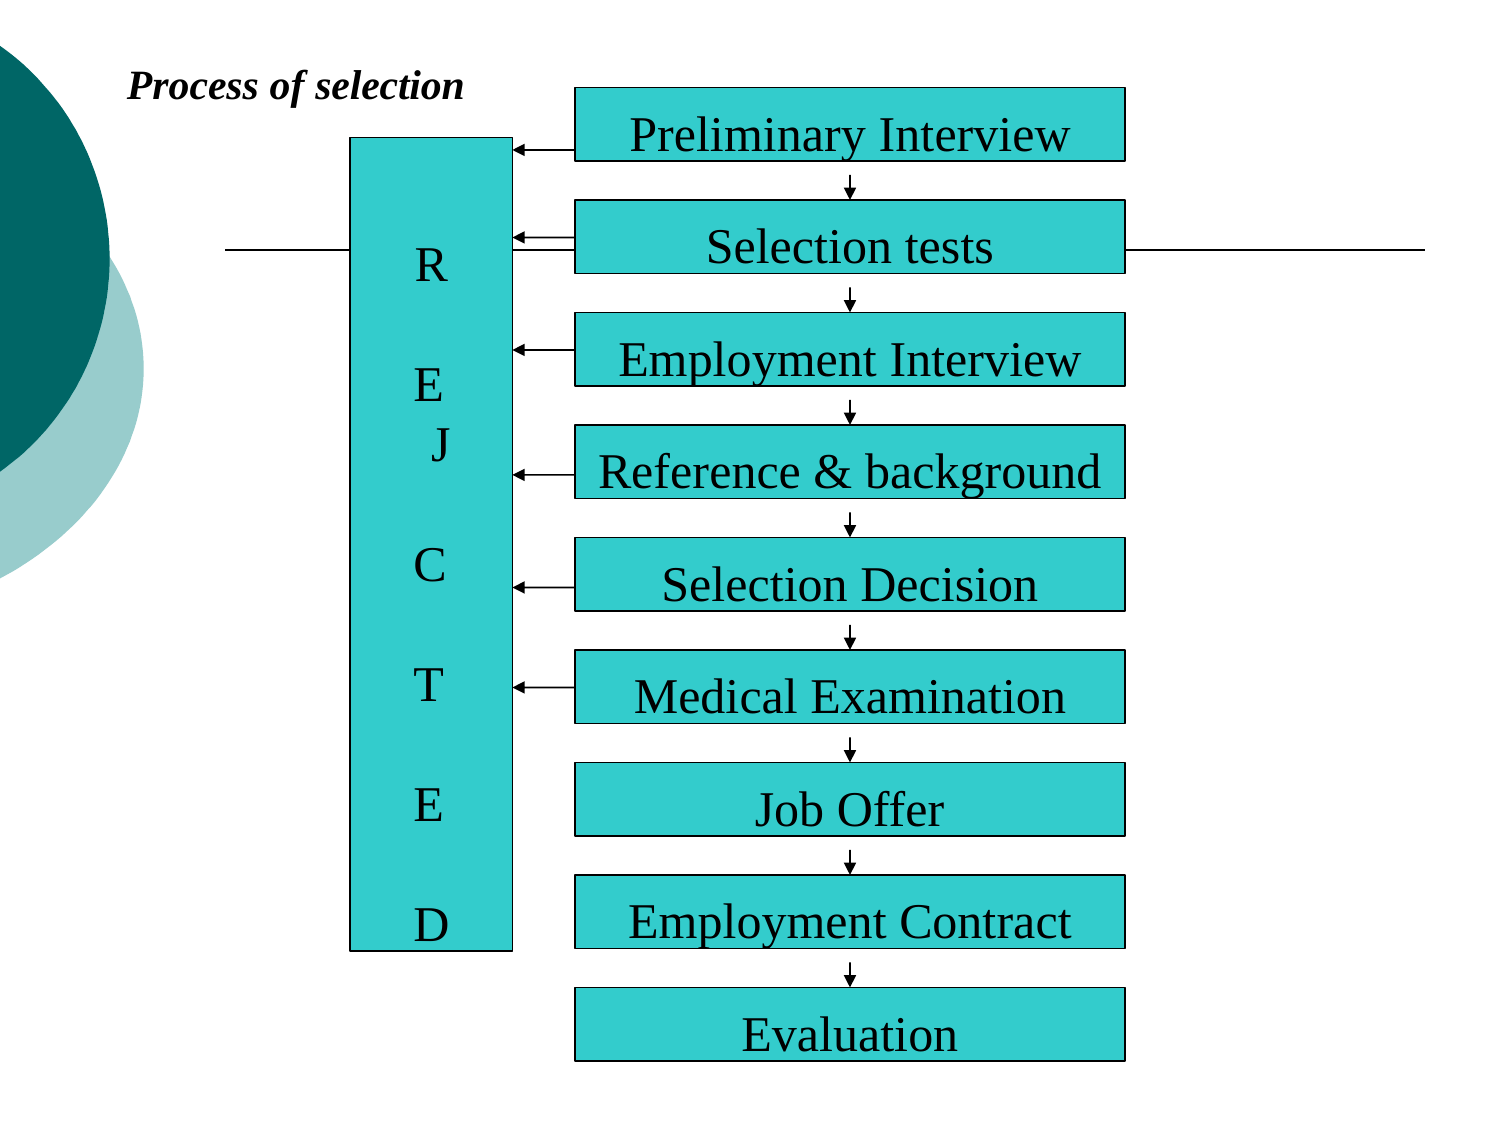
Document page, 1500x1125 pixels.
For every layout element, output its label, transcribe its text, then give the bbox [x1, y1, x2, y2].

text_box [843, 399, 857, 425]
text_box Employment Interview [575, 312, 1125, 387]
text_box Preliminary Interview [575, 87, 1125, 162]
text_box [843, 512, 857, 538]
text_box [843, 174, 857, 200]
text_box [512, 468, 575, 482]
text_box [843, 624, 857, 650]
text_box [843, 737, 857, 763]
text_box Selection Decision [575, 537, 1125, 612]
text_box Reference & background [575, 425, 1125, 499]
text_box [512, 143, 575, 157]
text_box Employment Contract [575, 875, 1125, 949]
text_box Evaluation [575, 987, 1125, 1062]
text_box Job Offer [575, 762, 1125, 837]
text_box Medical Examination [575, 650, 1125, 724]
text_box [512, 231, 575, 244]
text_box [0, 45, 144, 579]
text_box [843, 287, 857, 313]
title Process of selection [148, 55, 468, 246]
text_box [512, 681, 575, 694]
text_box [512, 343, 575, 357]
text_box Selection tests [575, 200, 1125, 274]
text_box [512, 581, 575, 594]
text_box [843, 962, 857, 988]
text_box R E J C T E D [349, 137, 513, 952]
text_box [843, 849, 857, 875]
